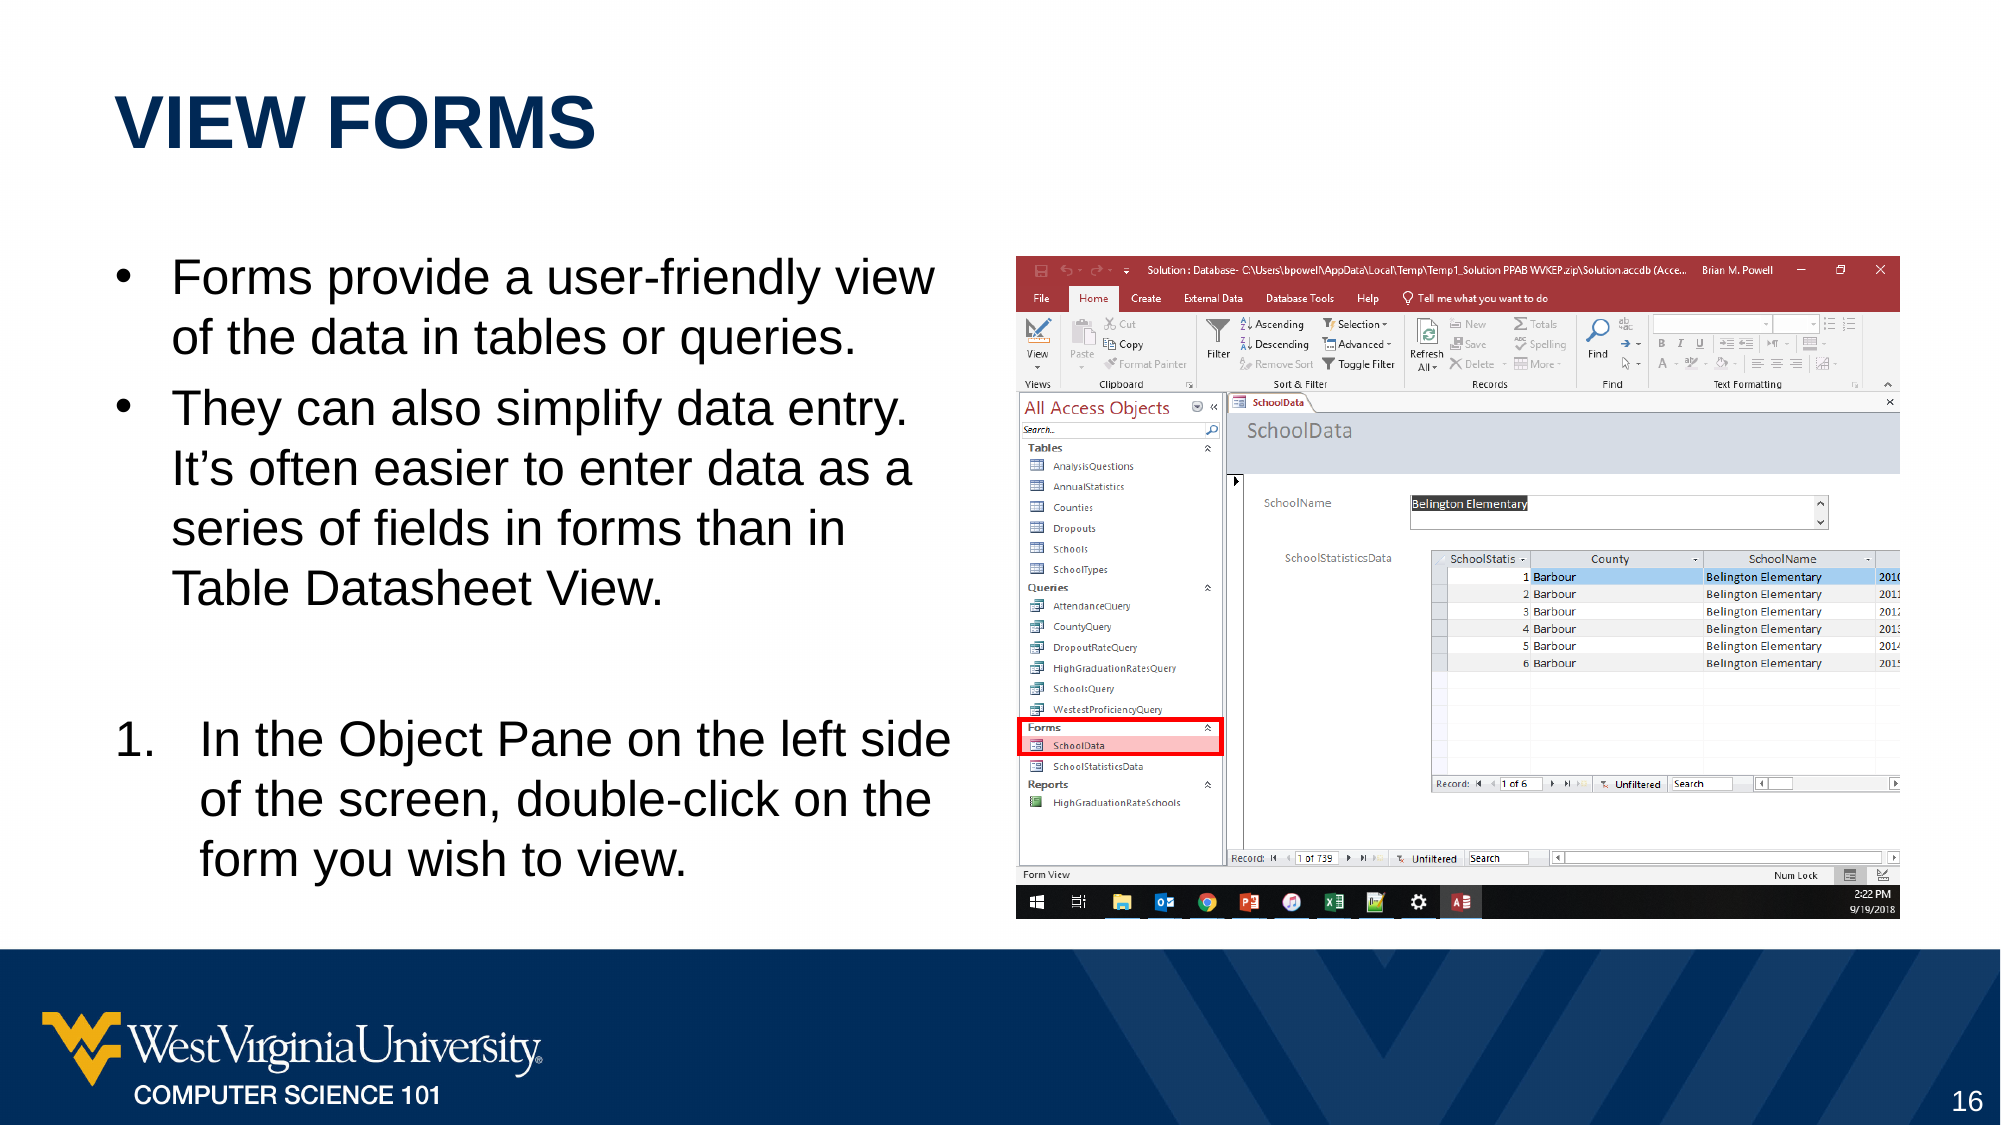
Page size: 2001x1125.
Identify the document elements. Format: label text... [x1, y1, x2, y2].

picture [0, 0, 2001, 1125]
title View Forms [99, 24, 1900, 213]
slide_number 16 [1532, 1074, 1999, 1125]
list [1016, 255, 1901, 919]
list Forms provide a user-friendly view of the data in tables or queries. They can also simplify data entry. It’s often easier to enter data as a series of fields in forms than in Table Datasheet View. In the Object Pane on the left side of the screen, double-click on the form you wish to view. [99, 237, 984, 938]
